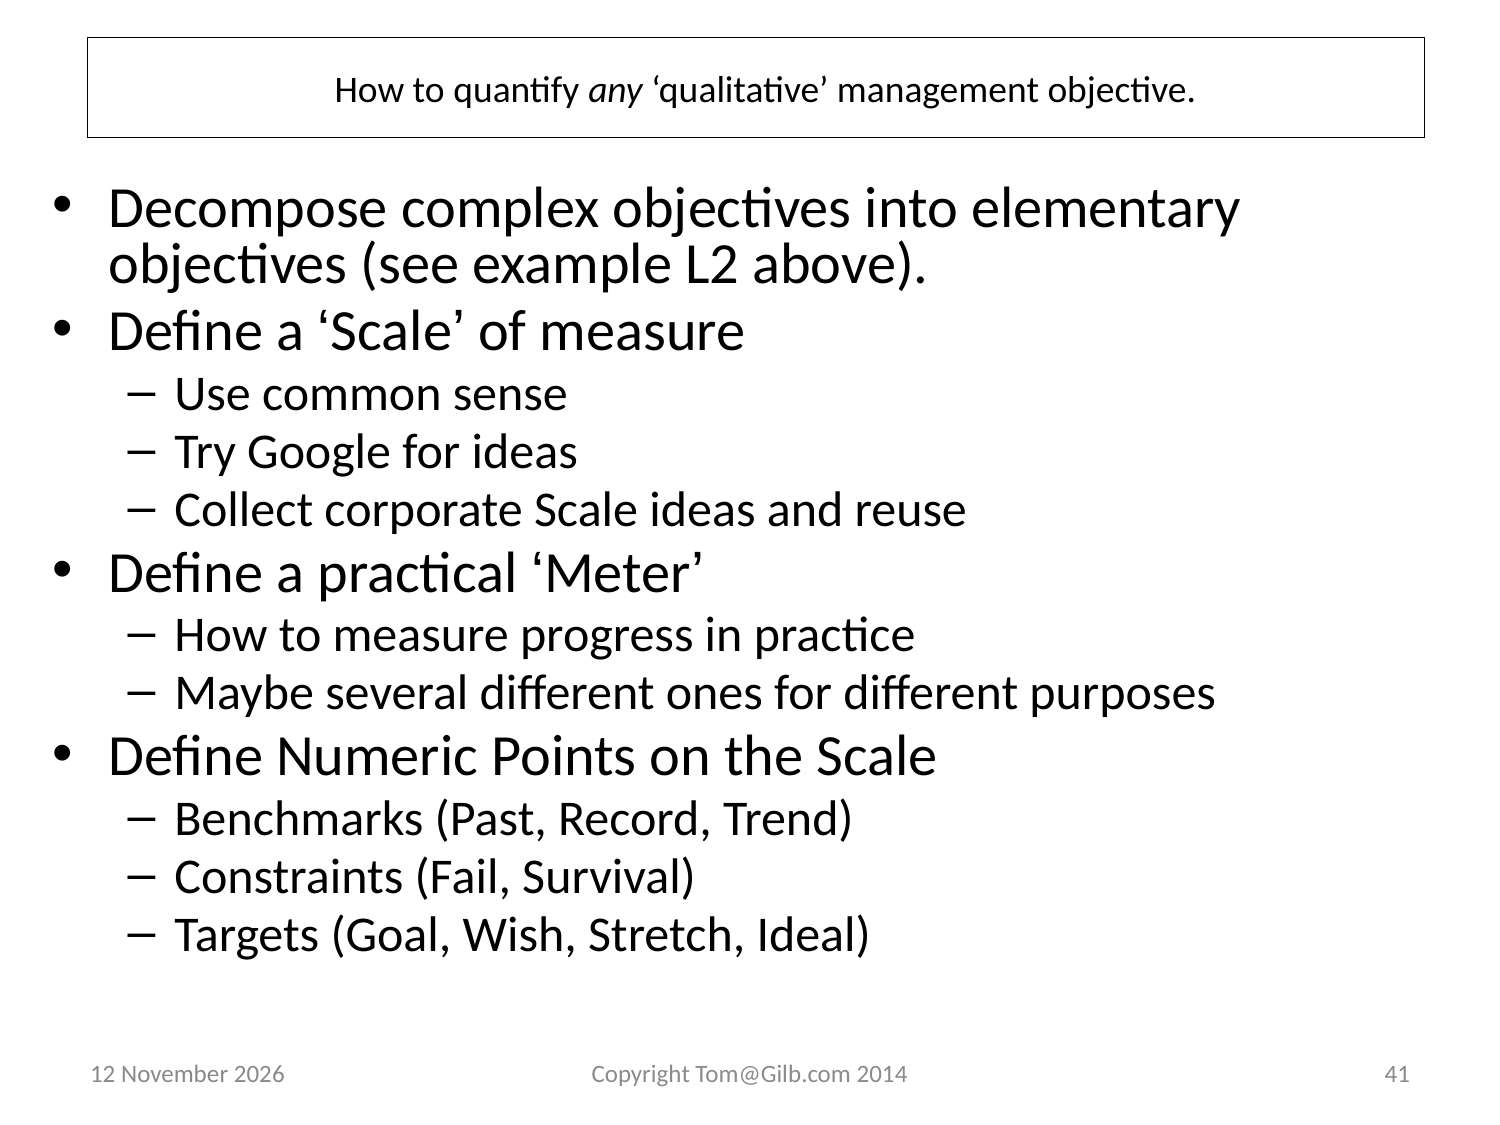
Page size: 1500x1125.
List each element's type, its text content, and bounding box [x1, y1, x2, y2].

footer Copyright Tom@Gilb.com 2014 [512, 1042, 988, 1103]
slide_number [75, 1042, 425, 1103]
list Decompose complex objectives into elementary objectives (see example L2 above). Define a ‘Scale’ of measure Use common sense Try Google for ideas Collect corporate Scale ideas and reuse Define a practical ‘Meter’ How to measure progress in practice Maybe several different ones for different purposes Define Numeric Points on the Scale Benchmarks (Past, Record, Trend) Constraints (Fail, Survival) Targets (Goal, Wish, Stretch, Ideal) [37, 174, 1438, 1000]
title How to quantify any ‘qualitative’ management objective. [87, 37, 1425, 138]
slide_number 41 [1074, 1042, 1425, 1103]
